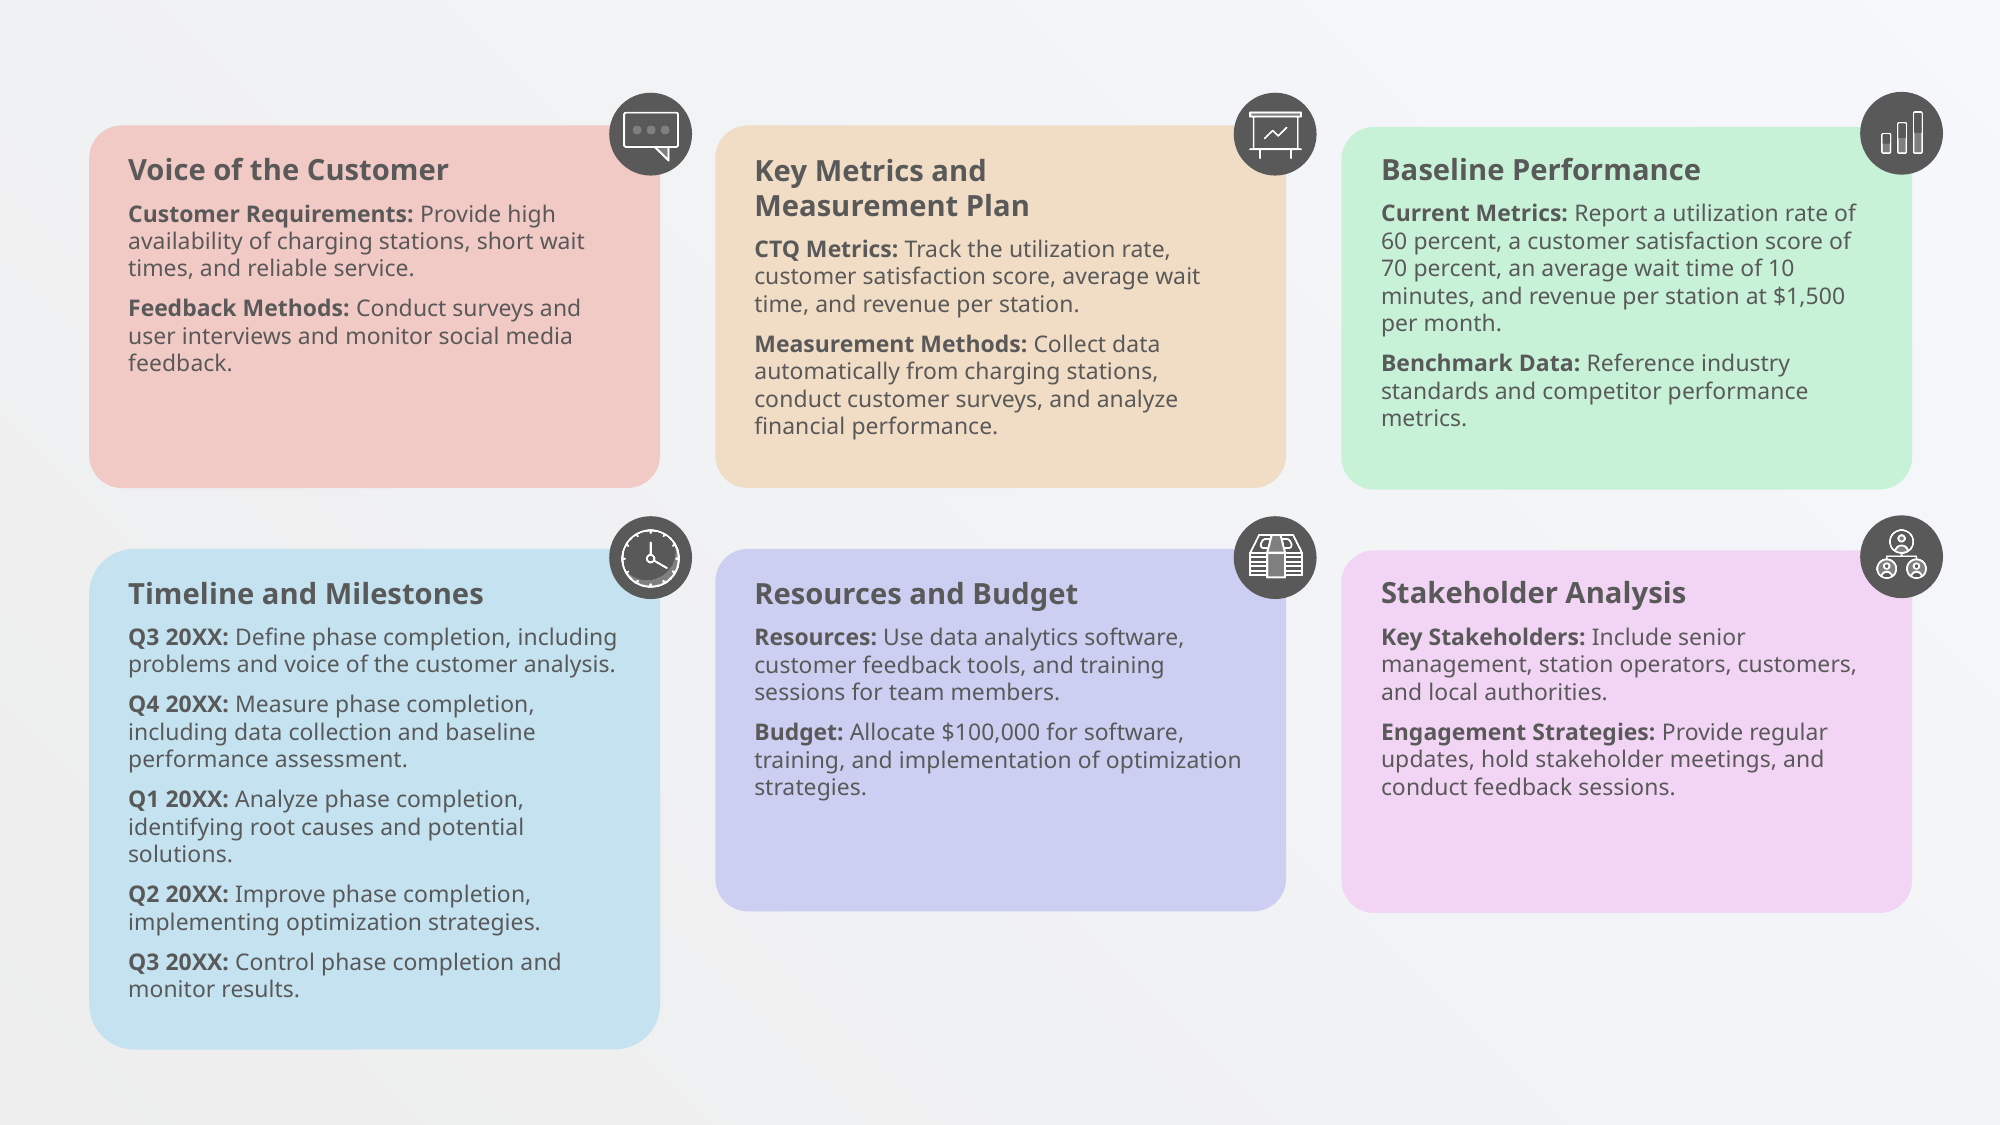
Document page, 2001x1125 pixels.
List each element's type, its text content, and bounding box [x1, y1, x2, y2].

text_box [1340, 549, 1914, 915]
picture [1881, 111, 1923, 154]
picture [1876, 529, 1927, 580]
text_box Key Metrics and Measurement Plan CTQ Metrics: Track the utilization rate, customer satisfaction score, average wait time, and revenue per station. Measurement Methods: Collect data automatically from charging stations, conduct customer surveys, and analyze financial performance. [739, 144, 1262, 447]
text_box [608, 91, 694, 177]
text_box [1340, 125, 1914, 491]
text_box [714, 547, 1288, 913]
text_box [1859, 514, 1945, 600]
text_box [1232, 515, 1318, 601]
text_box Timeline and Milestones Q3 20XX: Define phase completion, including problems and voice of the customer analysis. Q4 20XX: Measure phase completion, including data collection and baseline performance assessment. Q1 20XX: Analyze phase completion, identifying root causes and potential solutions. Q2 20XX: Improve phase completion, implementing optimization strategies. Q3 20XX: Control phase completion and monitor results. [113, 567, 636, 1010]
text_box Baseline Performance Current Metrics: Report a utilization rate of 60 percent, a customer satisfaction score of 70 percent, an average wait time of 10 minutes, and revenue per station at $1,500 per month. Benchmark Data: Reference industry standards and competitor performance metrics. [1366, 144, 1889, 439]
text_box Voice of the Customer Customer Requirements: Provide high availability of charging stations, short wait times, and reliable service. Feedback Methods: Conduct surveys and user interviews and monitor social media feedback. [113, 144, 636, 384]
text_box [1859, 90, 1945, 176]
text_box [1232, 91, 1318, 177]
picture [1248, 529, 1303, 583]
text_box Resources and Budget Resources: Use data analytics software, customer feedback tools, and training sessions for team members. Budget: Allocate $100,000 for software, training, and implementation of optimization strategies. [739, 568, 1262, 808]
text_box [714, 124, 1288, 490]
text_box [88, 547, 662, 1051]
picture [1249, 109, 1302, 161]
text_box [608, 515, 694, 601]
picture [623, 109, 679, 165]
text_box Stakeholder Analysis Key Stakeholders: Include senior management, station operators, customers, and local authorities. Engagement Strategies: Provide regular updates, hold stakeholder meetings, and conduct feedback sessions. [1366, 567, 1889, 807]
text_box [88, 124, 662, 490]
picture [620, 529, 680, 588]
